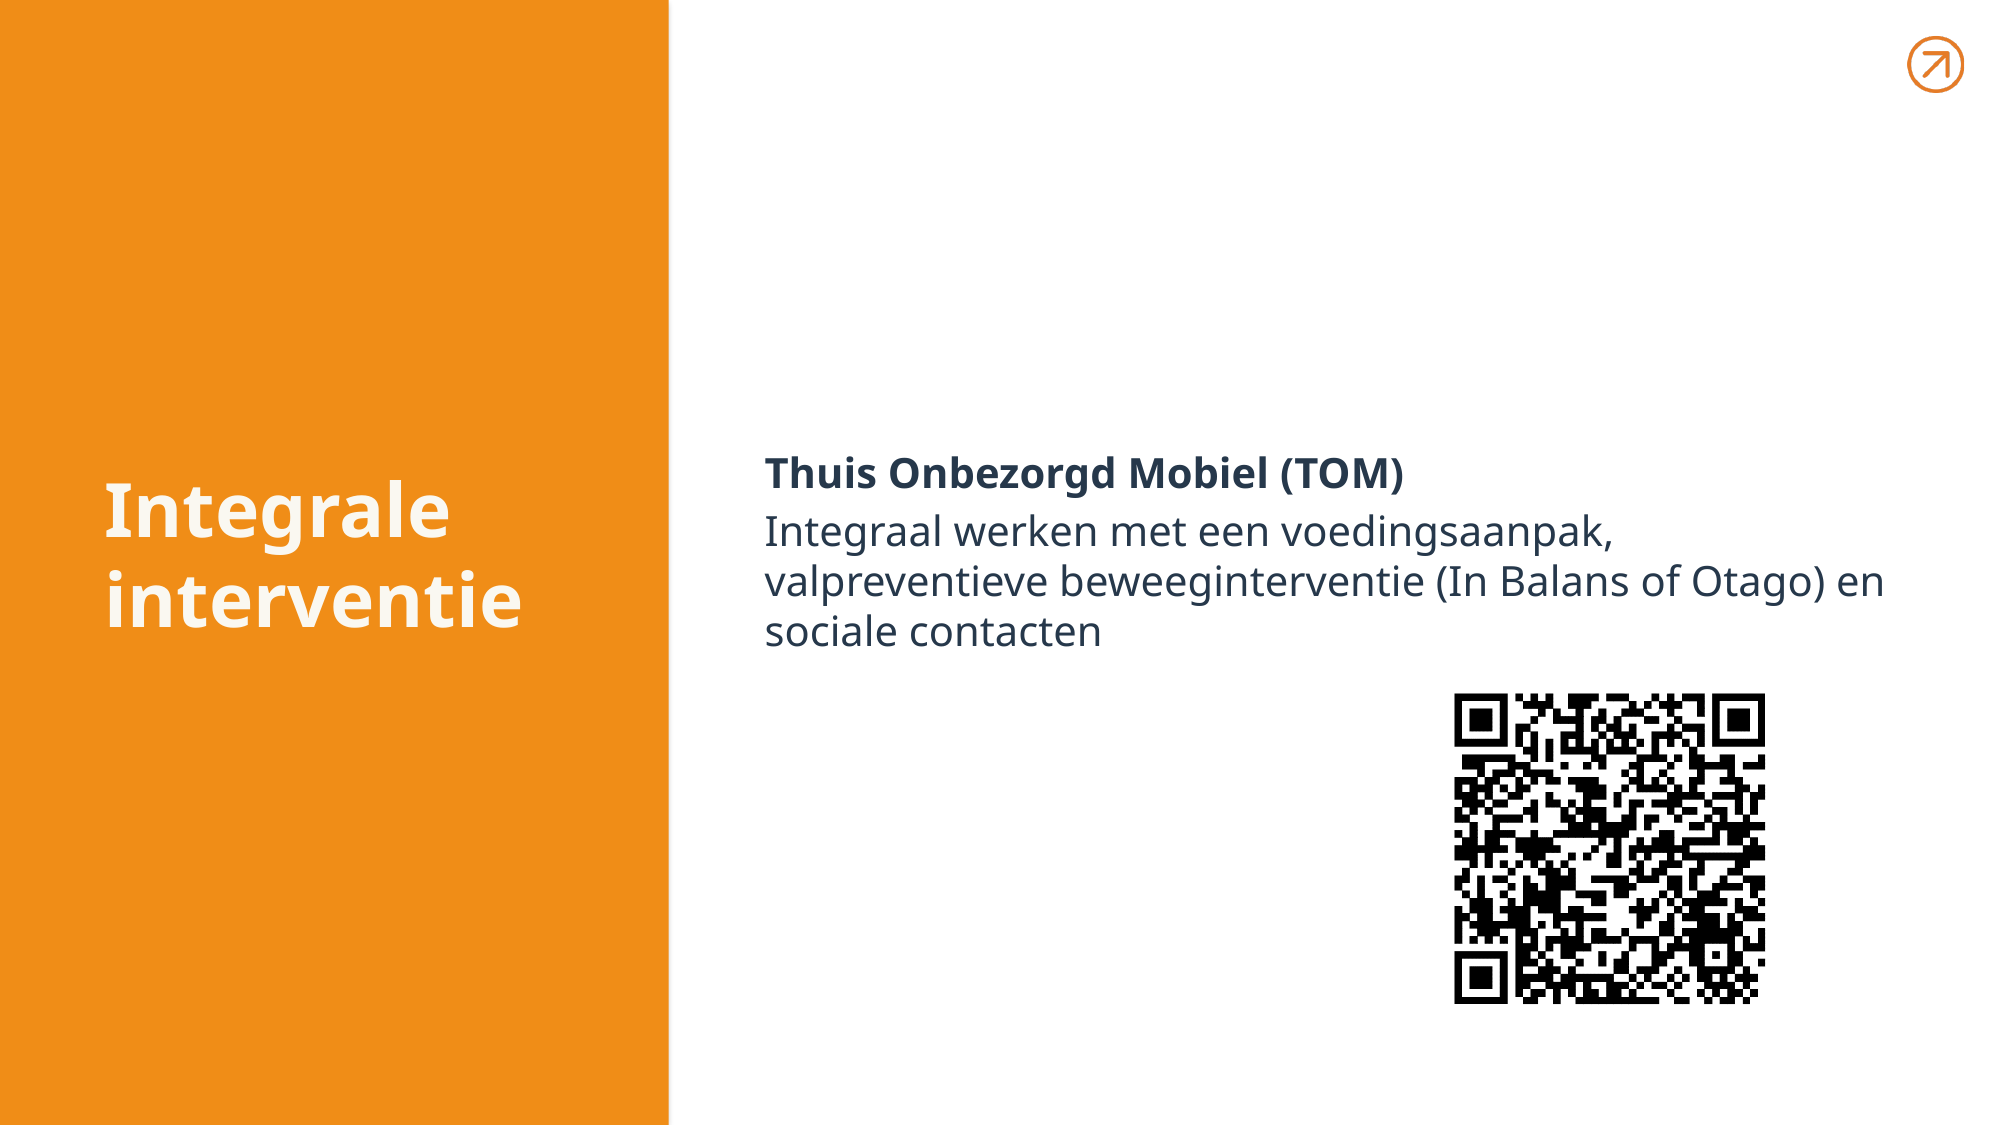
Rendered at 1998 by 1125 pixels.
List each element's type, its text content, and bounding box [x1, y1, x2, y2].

list Thuis Onbezorgd Mobiel (TOM) Integraal werken met een voedingsaanpak, valpreventieve beweeginterventie (In Balans of Otago) en sociale contacten [749, 196, 1908, 905]
picture [1907, 35, 1965, 93]
title Integrale interventie [89, 198, 621, 907]
picture [1439, 678, 1780, 1019]
